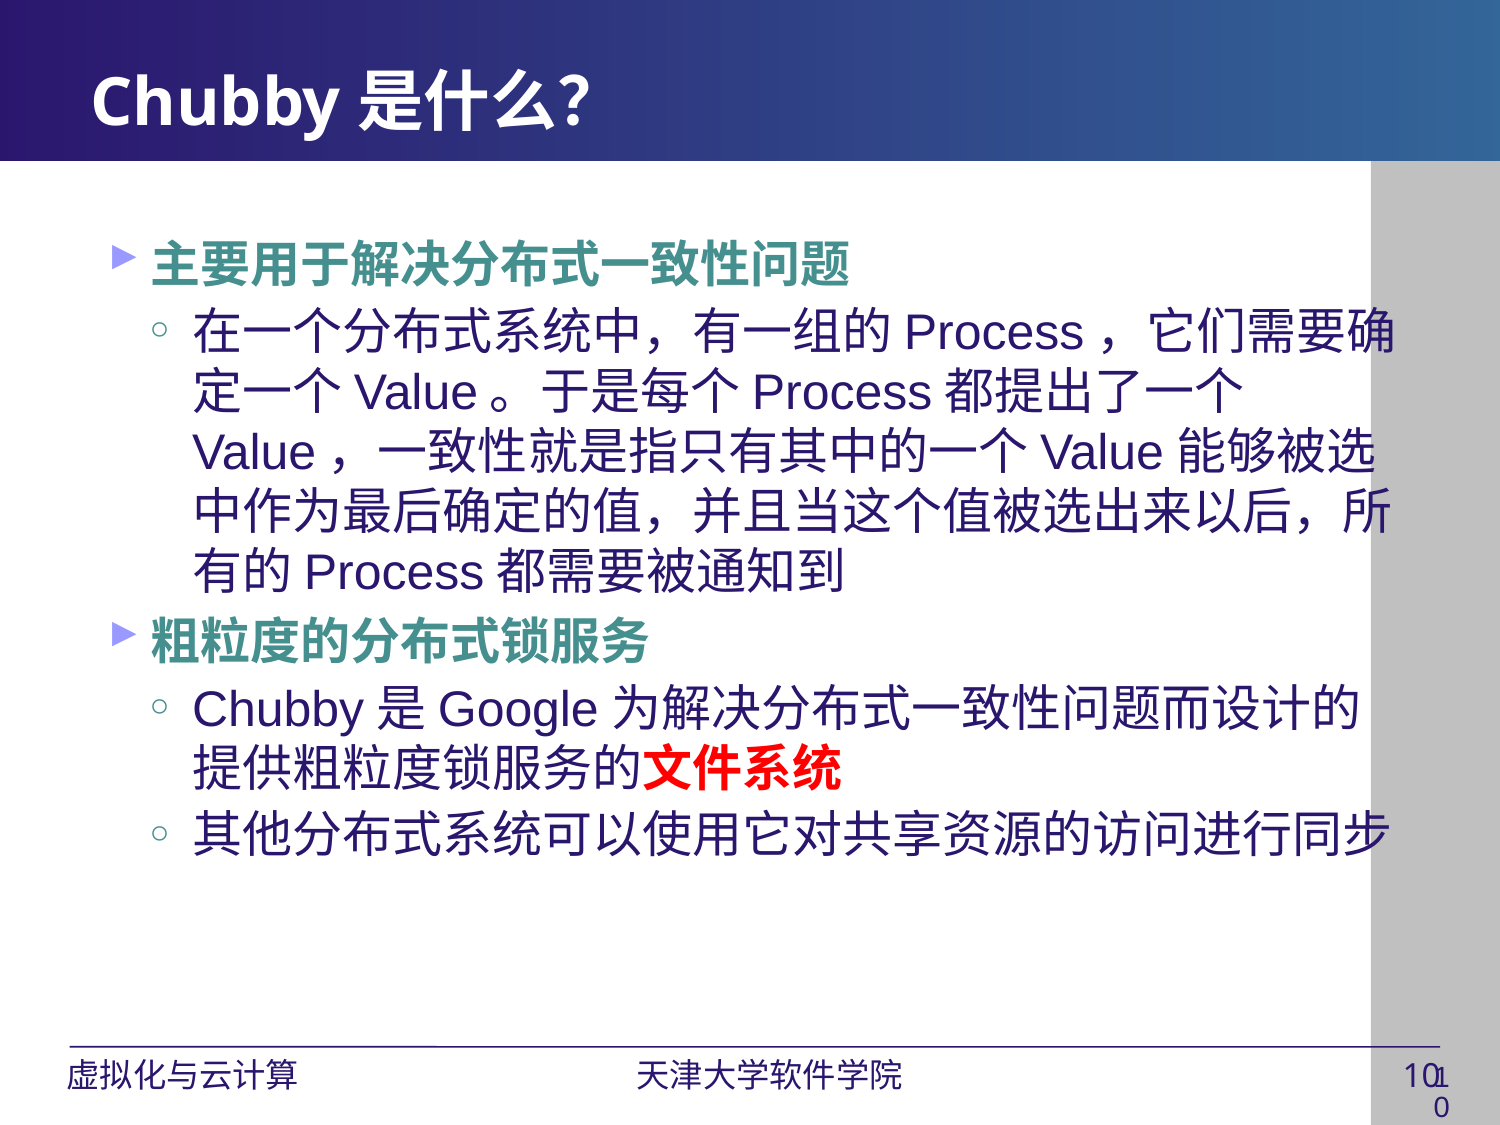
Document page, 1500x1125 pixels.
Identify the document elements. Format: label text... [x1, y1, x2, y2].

list 主要用于解决分布式一致性问题 在一个分布式系统中，有一组的Process，它们需要确定一个Value。于是每个Process都提出了一个Value，一致性就是指只有其中的一个Value能够被选中作为最后确定的值，并且当这个值被选出来以后，所有的Process都需要被通知到 粗粒度的分布式锁服务 Chubby是Google为解决分布式一致性问题而设计的提供粗粒度锁服务的文件系统 其他分布式系统可以使用它对共享资源的访问进行同步 [74, 224, 1426, 1038]
slide_number 10 [1418, 1051, 1479, 1112]
title Chubby是什么？ [74, 52, 1088, 145]
